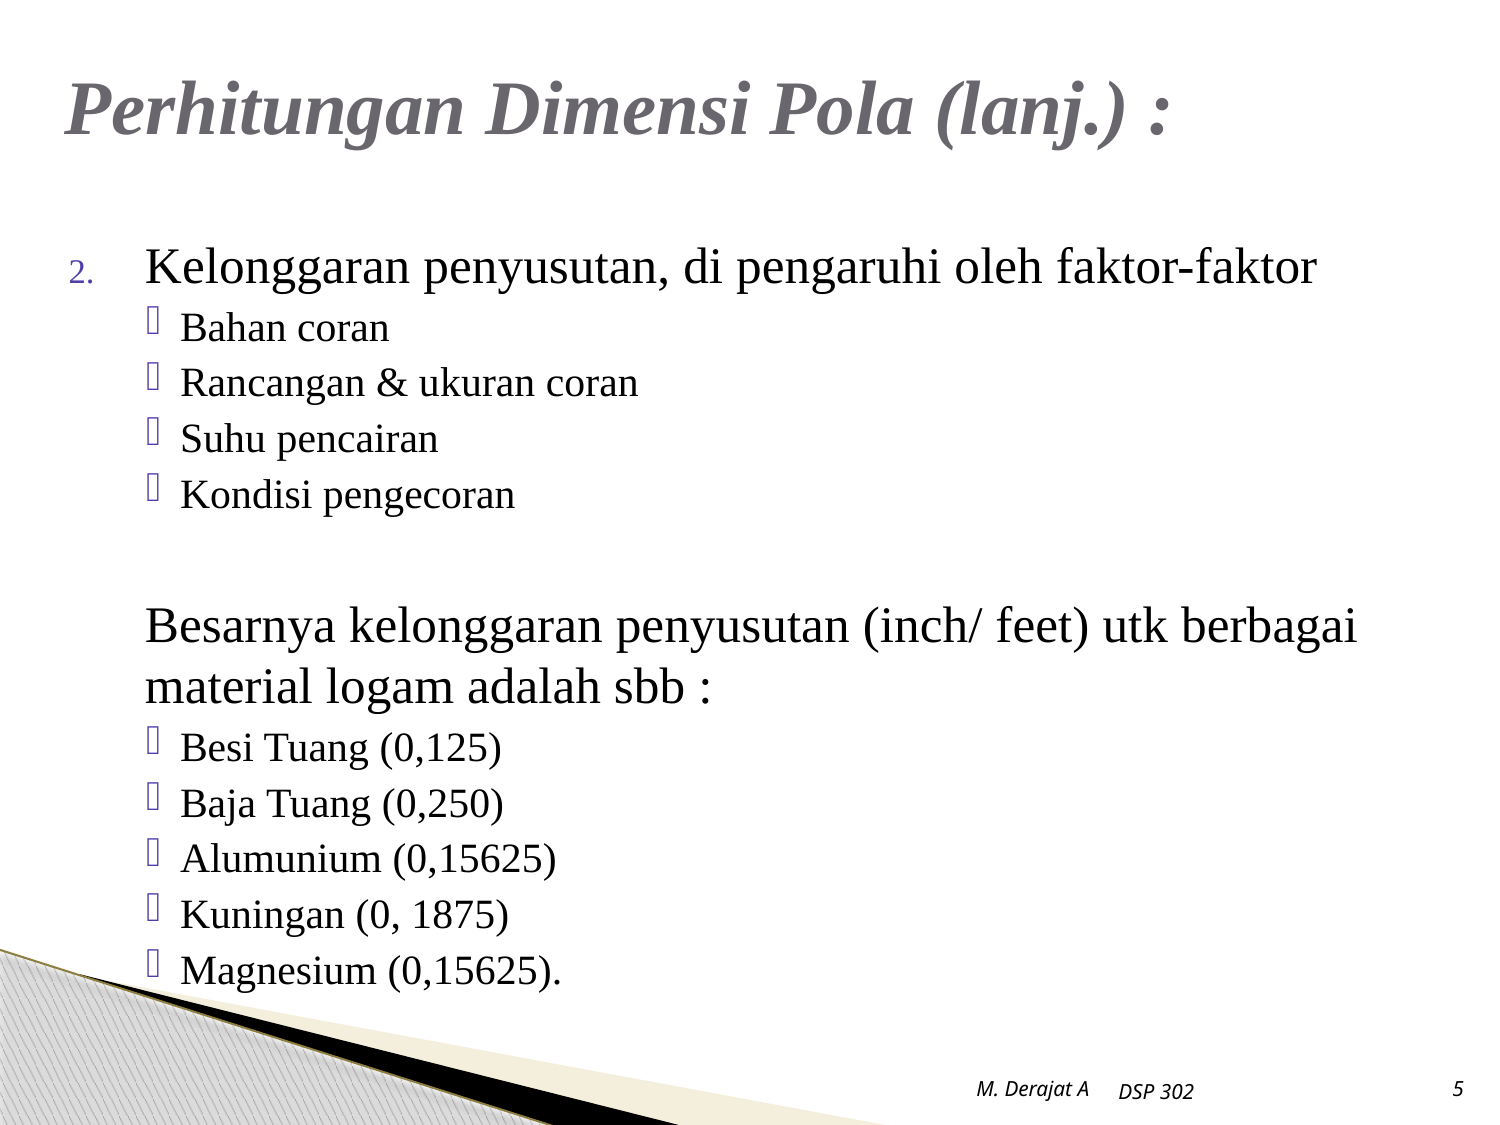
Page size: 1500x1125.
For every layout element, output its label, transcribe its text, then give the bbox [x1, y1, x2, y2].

list Kelonggaran penyusutan, di pengaruhi oleh faktor-faktor Bahan coran Rancangan & ukuran coran Suhu pencairan Kondisi pengecoran Besarnya kelonggaran penyusutan (inch/ feet) utk berbagai material logam adalah sbb : Besi Tuang (0,125) Baja Tuang (0,250) Alumunium (0,15625) Kuningan (0, 1875) Magnesium (0,15625). [37, 224, 1463, 1000]
slide_number 5 [1419, 1051, 1479, 1112]
title Perhitungan Dimensi Pola (lanj.) : [50, 45, 1450, 163]
slide_number DSP 302 [1103, 1051, 1419, 1112]
footer M. Derajat A [718, 1051, 1103, 1112]
